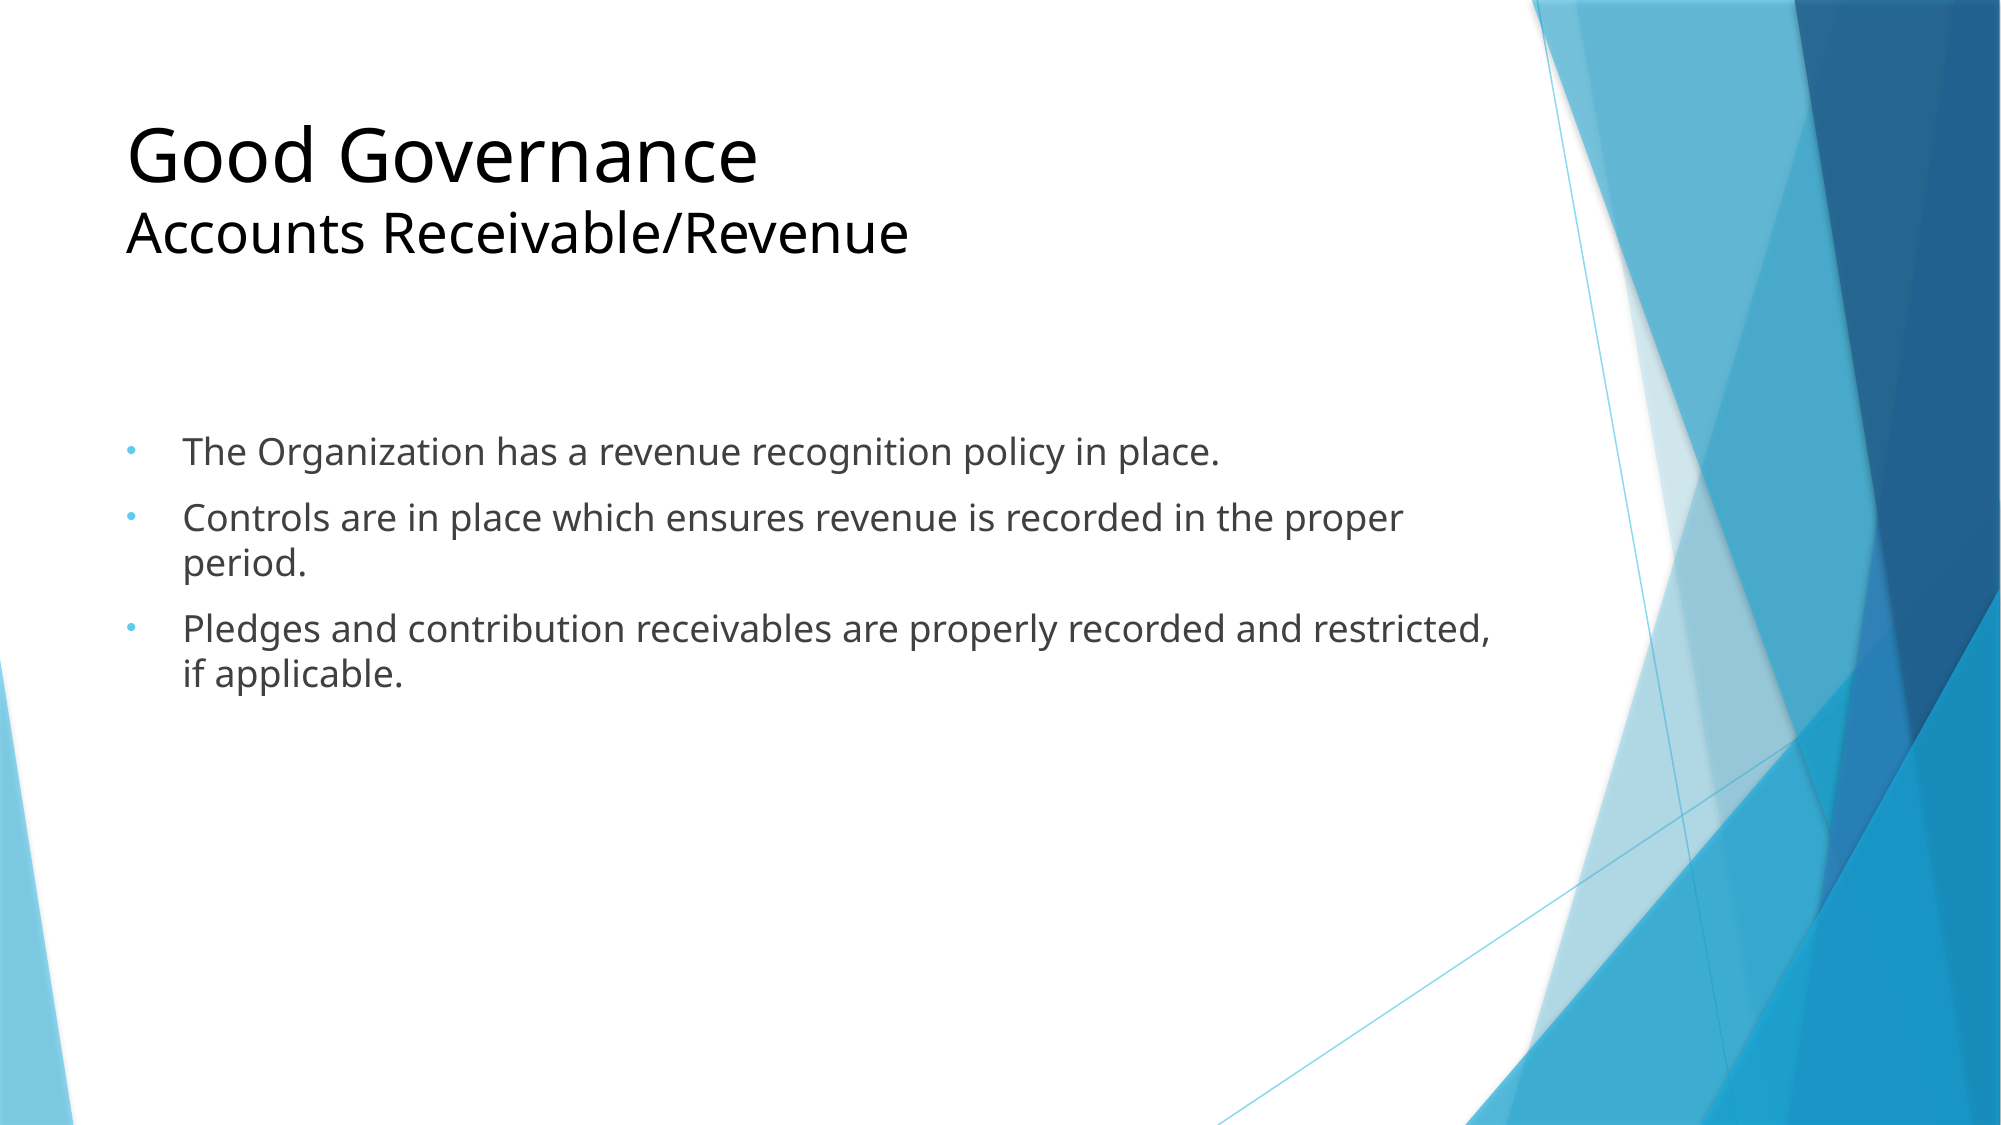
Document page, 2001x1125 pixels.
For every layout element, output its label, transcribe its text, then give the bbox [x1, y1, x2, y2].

title Good Governance Accounts Receivable/Revenue [111, 99, 1522, 317]
list The Organization has a revenue recognition policy in place. Controls are in place which ensures revenue is recorded in the proper period. Pledges and contribution receivables are properly recorded and restricted, if applicable. [111, 354, 1522, 992]
